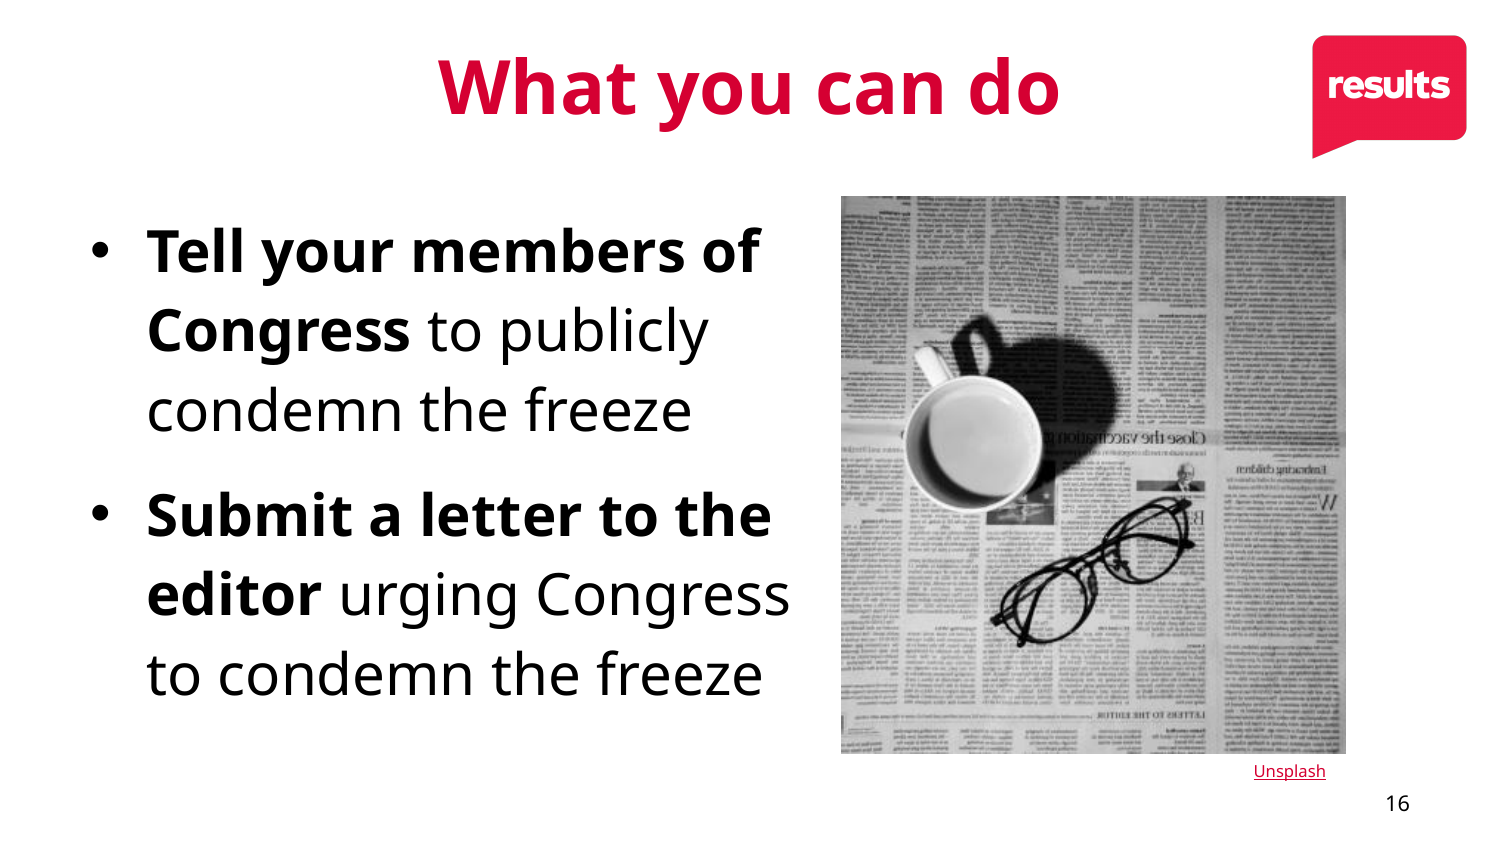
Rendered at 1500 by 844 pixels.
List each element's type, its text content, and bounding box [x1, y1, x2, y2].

picture [841, 196, 1346, 754]
title What you can do [142, 14, 1358, 155]
picture [1289, 13, 1490, 175]
text_box Unsplash [1238, 753, 1359, 792]
slide_number 16 [1074, 782, 1425, 827]
list Tell your members of Congress to publicly condemn the freeze Submit a letter to the editor urging Congress to condemn the freeze [75, 196, 842, 782]
